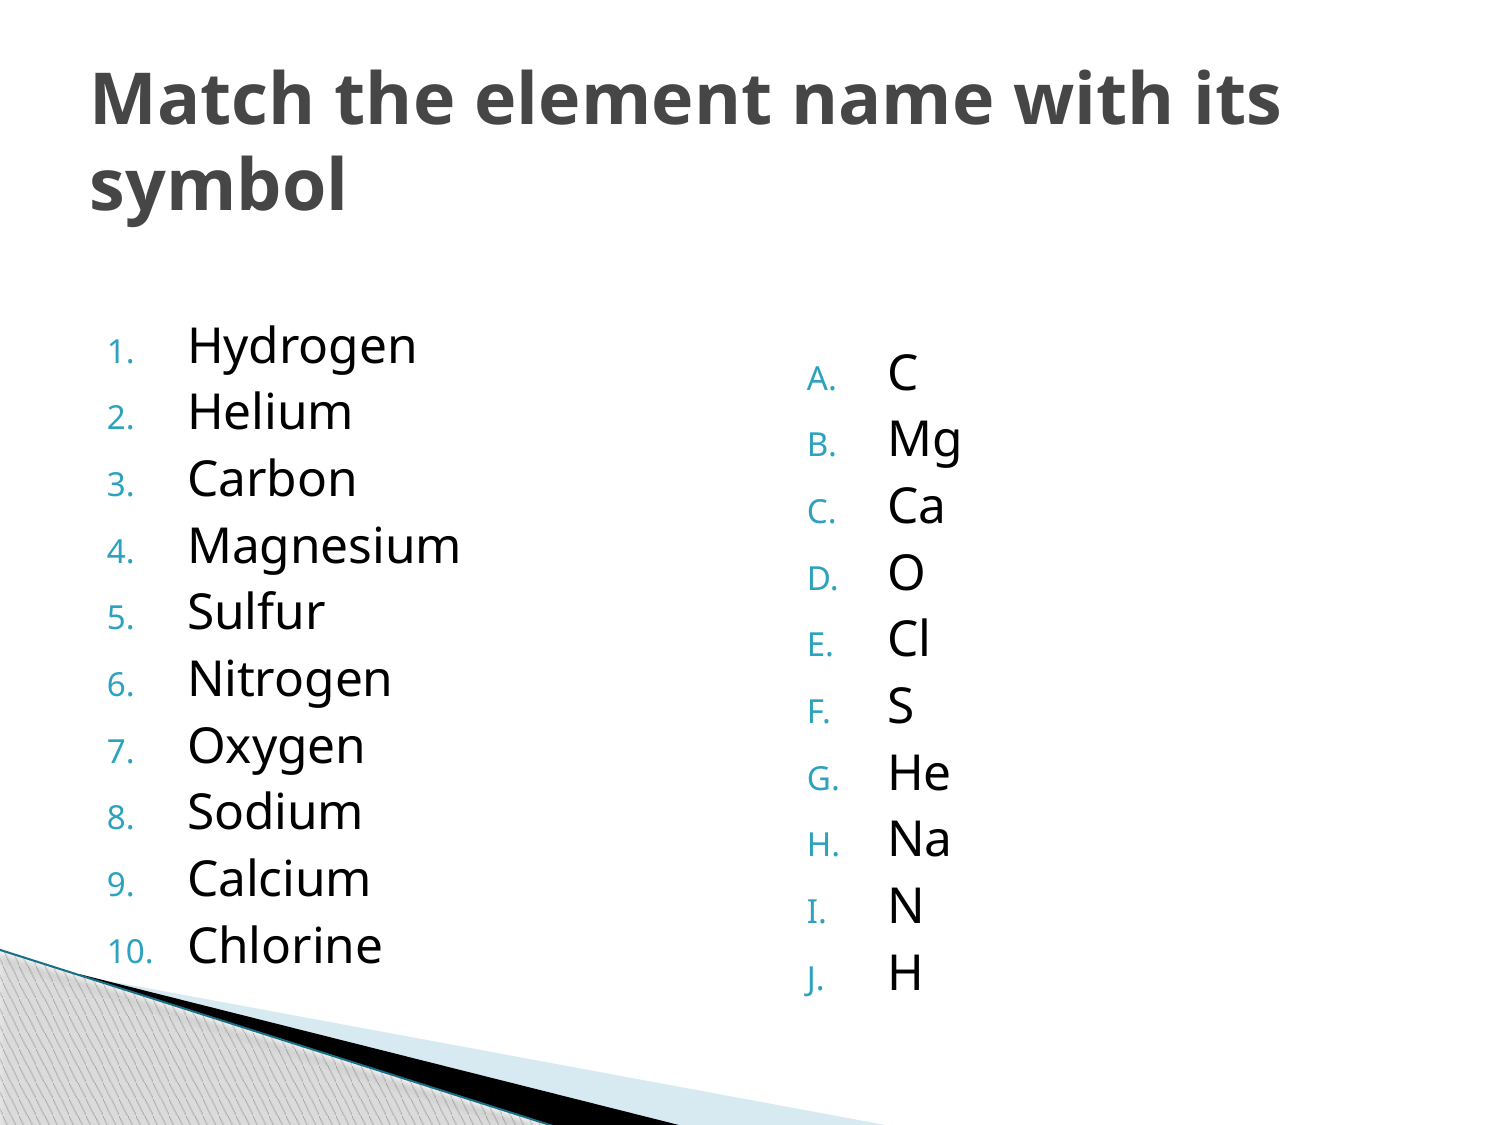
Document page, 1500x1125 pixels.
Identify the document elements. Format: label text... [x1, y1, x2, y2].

text_box C Mg Ca O Cl S He Na N H [774, 333, 1450, 1013]
title Match the element name with its symbol [75, 45, 1425, 233]
list Hydrogen Helium Carbon Magnesium Sulfur Nitrogen Oxygen Sodium Calcium Chlorine [75, 306, 750, 986]
